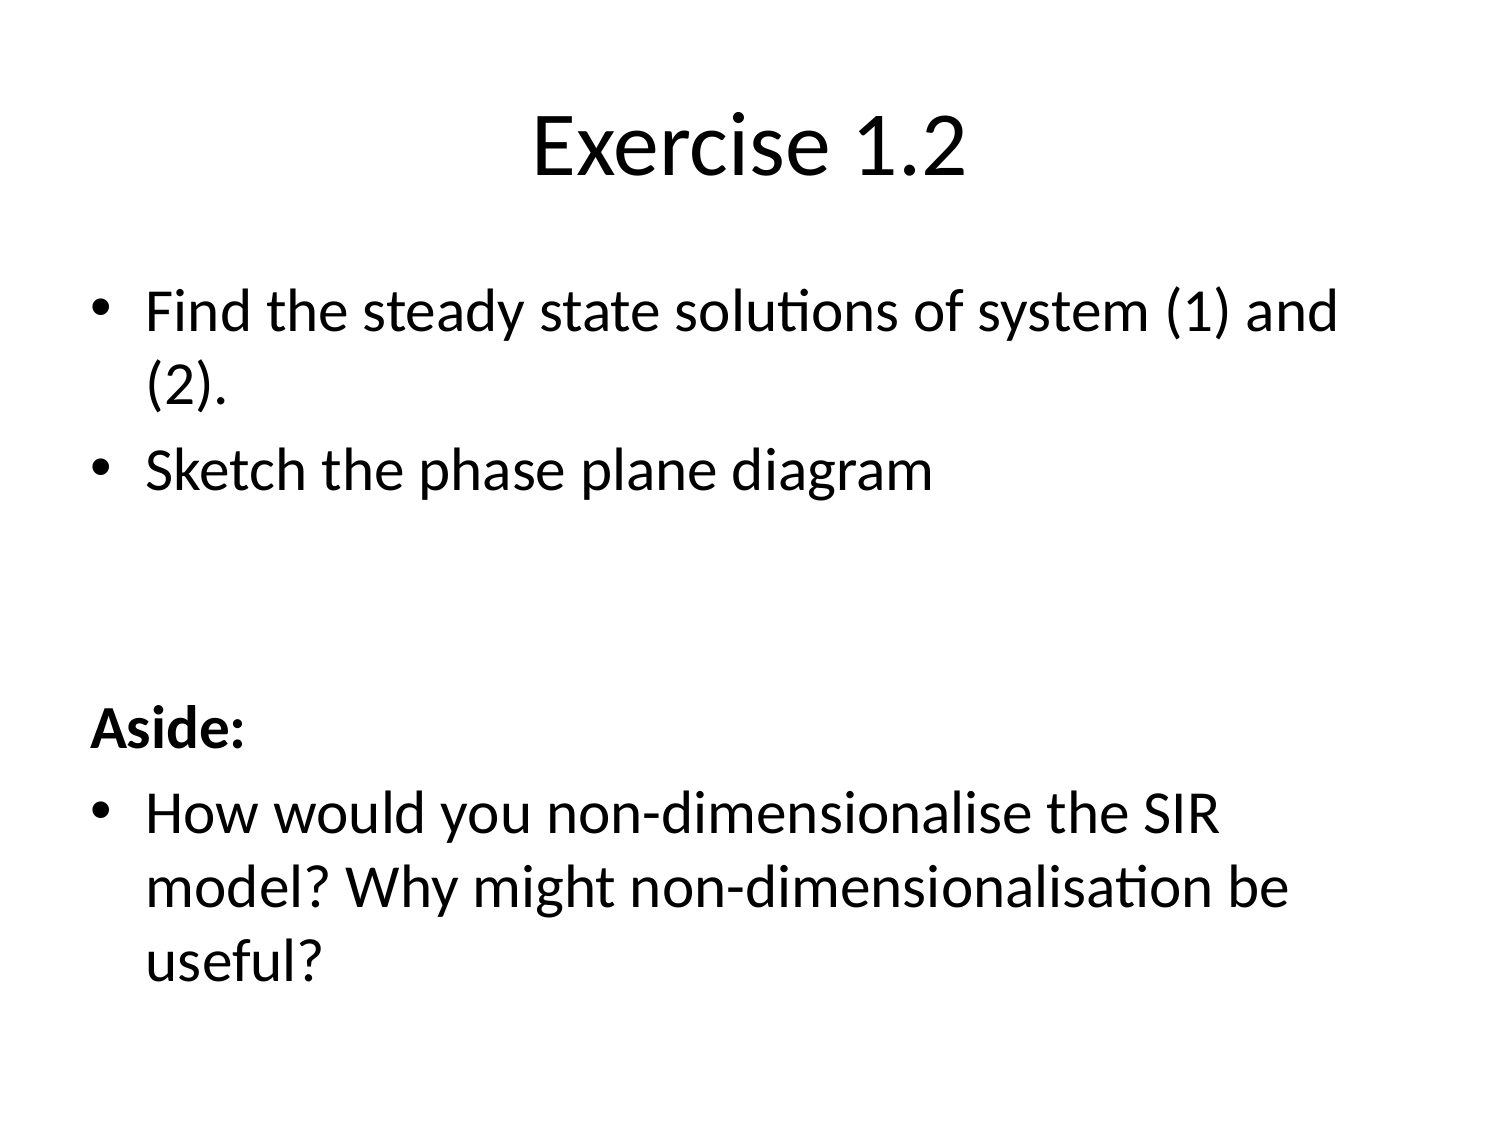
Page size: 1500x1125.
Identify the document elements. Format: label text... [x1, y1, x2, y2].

title Exercise 1.2 [75, 45, 1425, 233]
list Find the steady state solutions of system (1) and (2). Sketch the phase plane diagram Aside: How would you non-dimensionalise the SIR model? Why might non-dimensionalisation be useful? [75, 262, 1425, 1005]
